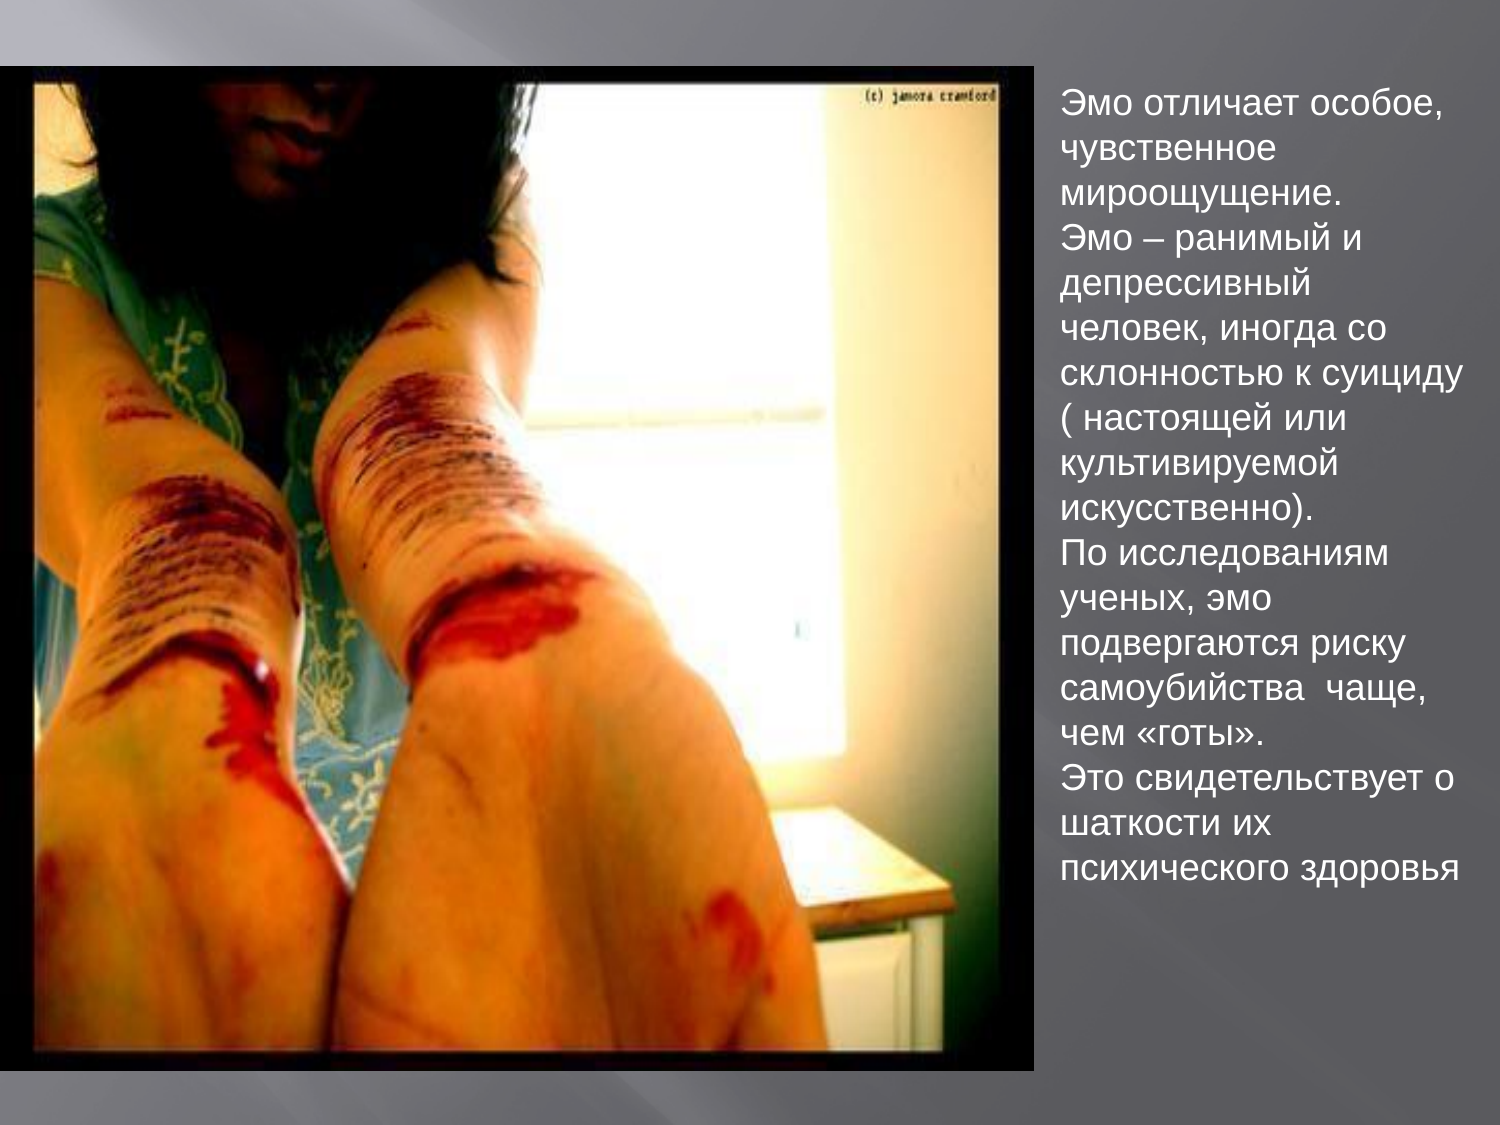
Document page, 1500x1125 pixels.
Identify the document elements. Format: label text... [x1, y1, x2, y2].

text_box Эмо отличает особое, чувственное мироощущение. Эмо – ранимый и депрессивный человек, иногда со склонностью к суициду ( настоящей или культивируемой искусственно). По исследованиям ученых, эмо подвергаются риску самоубийства чаще, чем «готы». Это свидетельствует о шаткости их психического здоровья [1045, 70, 1483, 896]
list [0, 66, 1034, 1071]
